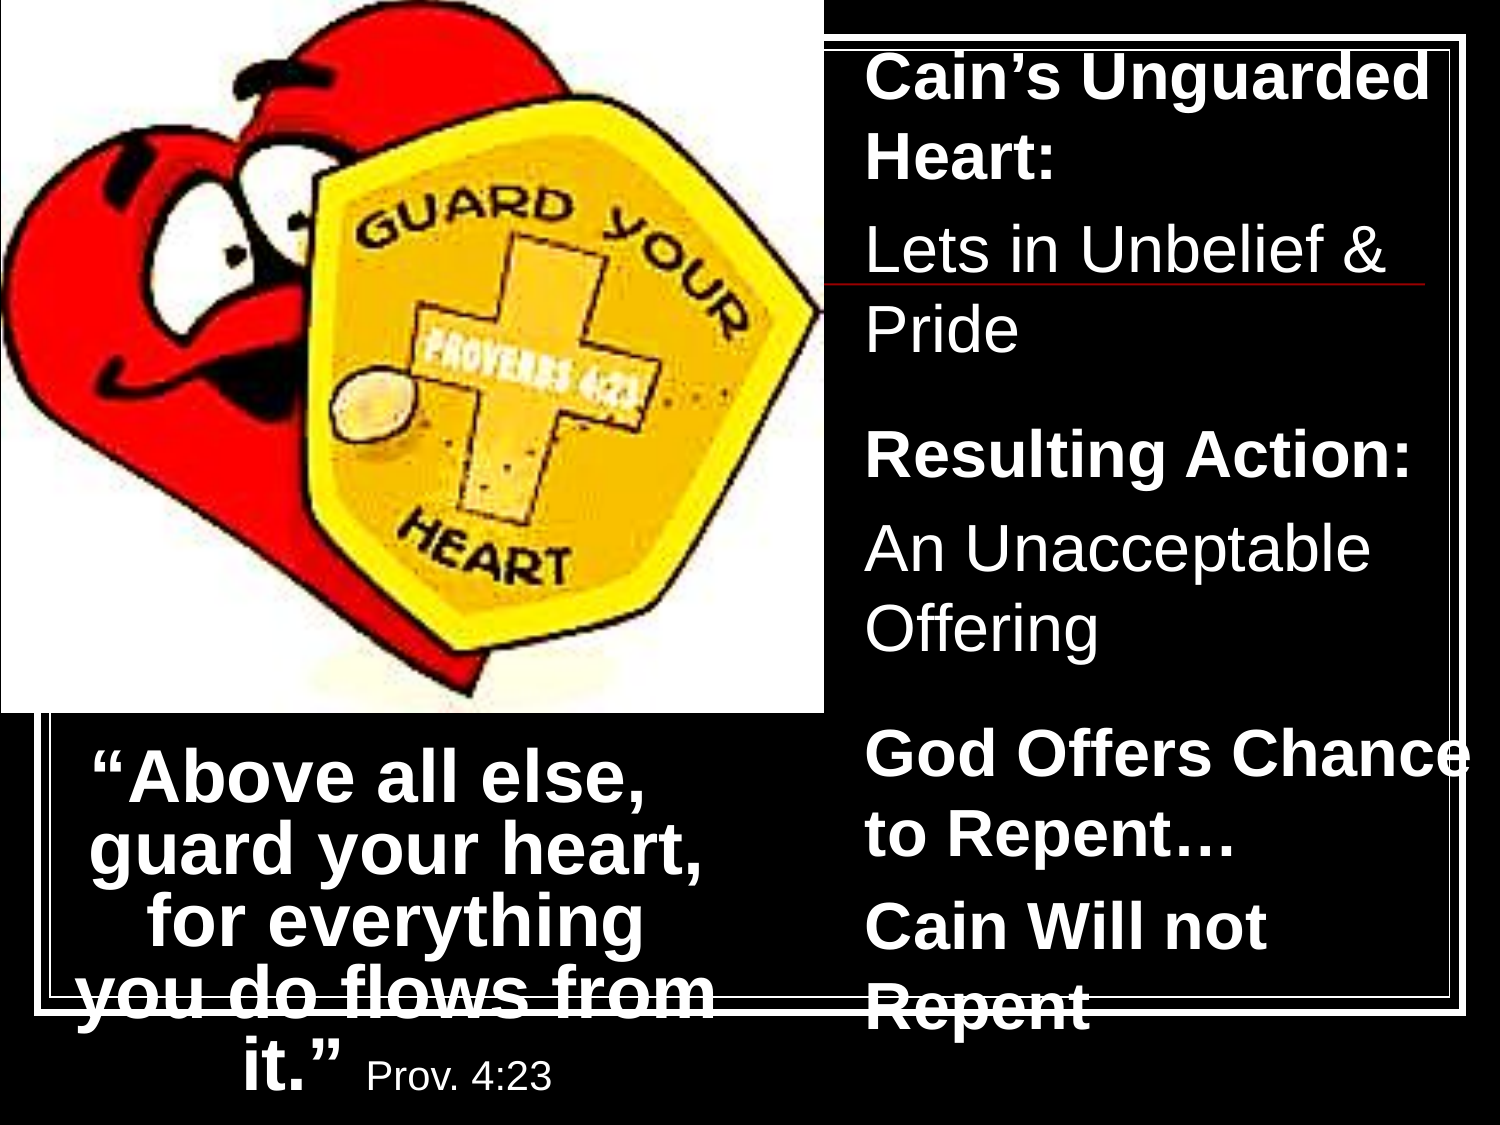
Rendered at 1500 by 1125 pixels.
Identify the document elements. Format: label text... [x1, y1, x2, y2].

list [1, 0, 825, 713]
list Cain’s Unguarded Heart: Lets in Unbelief & Pride Resulting Action: An Unacceptable Offering God Offers Chance to Repent… Cain Will not Repent [849, 24, 1500, 1125]
text_box “Above all else, guard your heart, for everything you do flows from it.” Prov. 4:23 [0, 737, 738, 1125]
